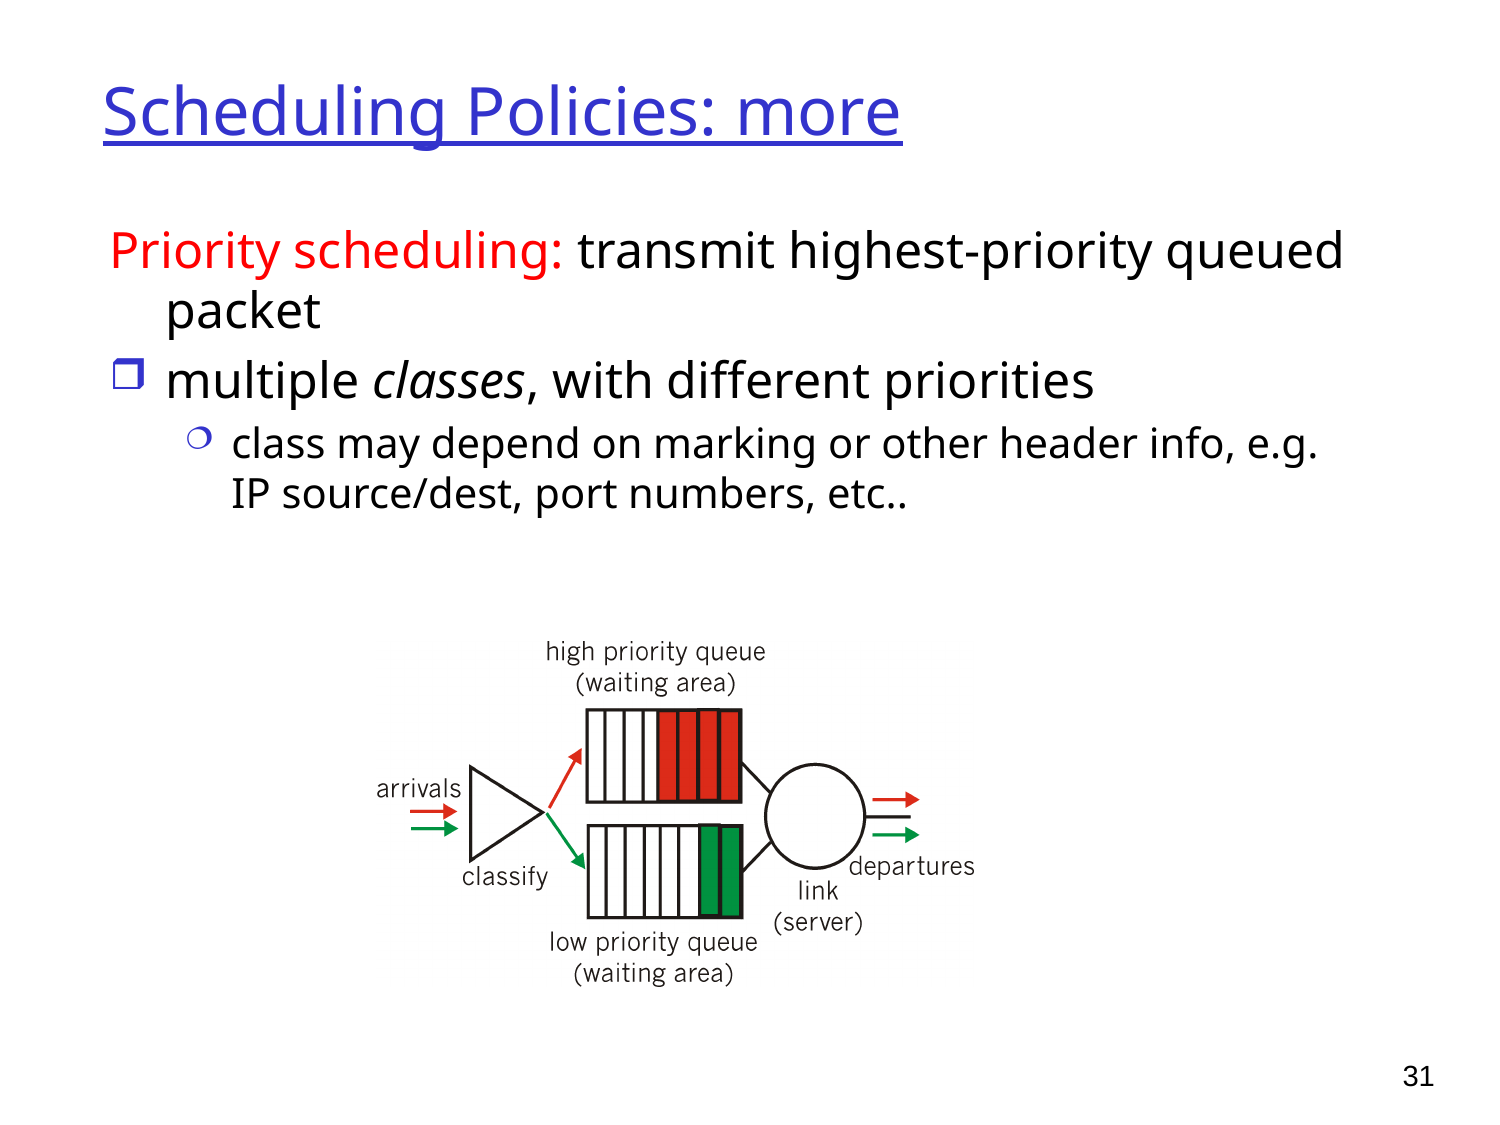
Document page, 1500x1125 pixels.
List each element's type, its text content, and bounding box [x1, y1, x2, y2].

list Priority scheduling: transmit highest-priority queued packet multiple classes, with different priorities class may depend on marking or other header info, e.g. IP source/dest, port numbers, etc.. [94, 211, 1370, 559]
title Scheduling Policies: more [87, 37, 1363, 181]
picture [376, 641, 974, 987]
slide_number 31 [1338, 1049, 1451, 1125]
